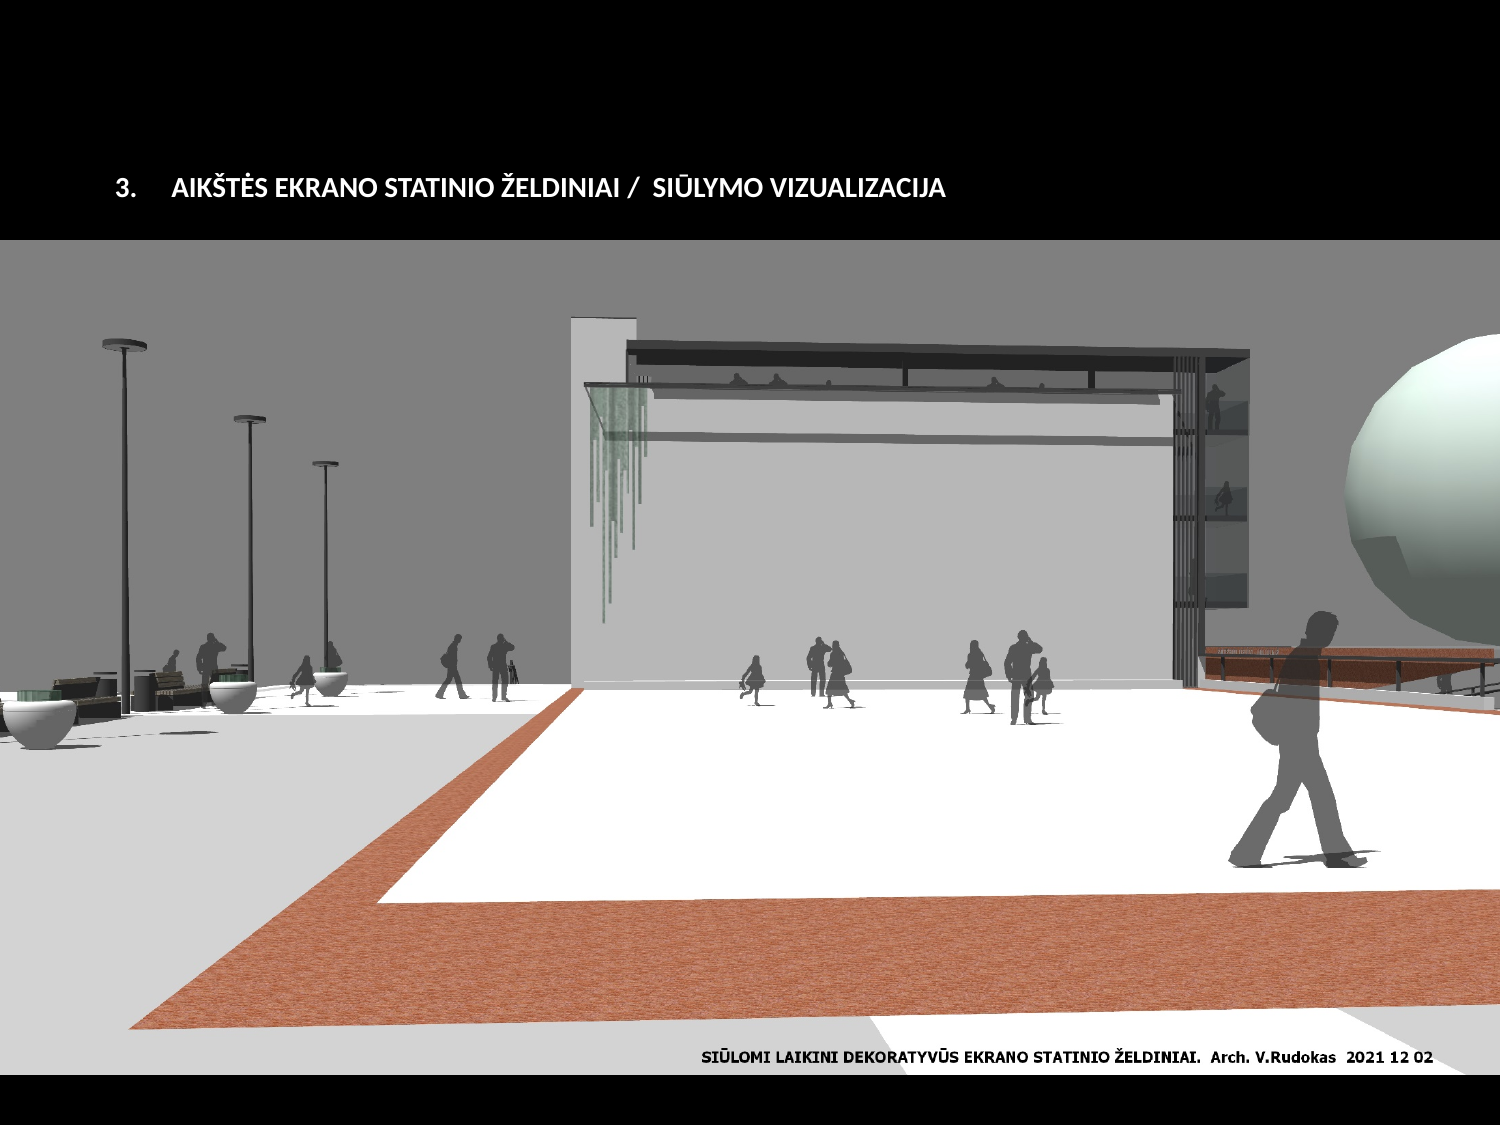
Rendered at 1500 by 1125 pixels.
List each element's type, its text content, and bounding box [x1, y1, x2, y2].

text_box AIKŠTĖS EKRANO STATINIO ŽELDINIAI / SIŪLYMO VIZUALIZACIJA [100, 160, 1140, 211]
picture [0, 240, 1500, 1076]
